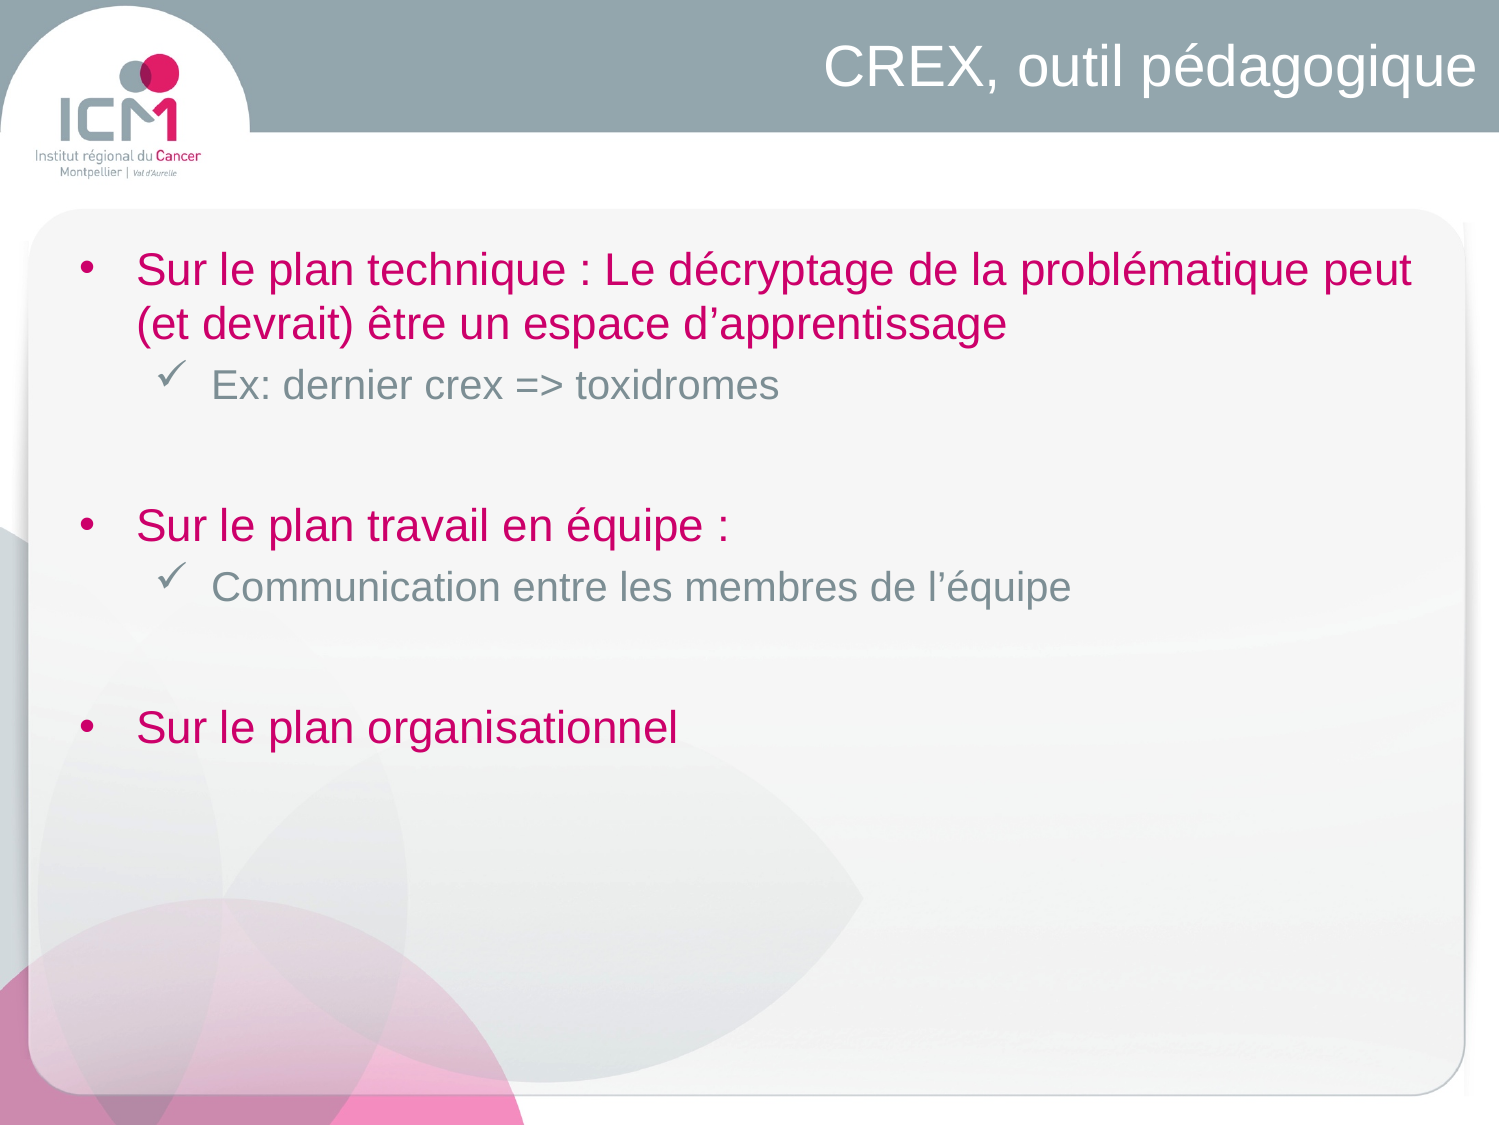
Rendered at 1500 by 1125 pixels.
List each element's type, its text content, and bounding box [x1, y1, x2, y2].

picture [0, 0, 1499, 1125]
list Sur le plan technique : Le décryptage de la problématique peut (et devrait) être un espace d’apprentissage Ex: dernier crex => toxidromes Sur le plan travail en équipe : Communication entre les membres de l’équipe Sur le plan organisationnel [64, 231, 1436, 1071]
title CREX, outil pédagogique [256, 7, 1495, 133]
